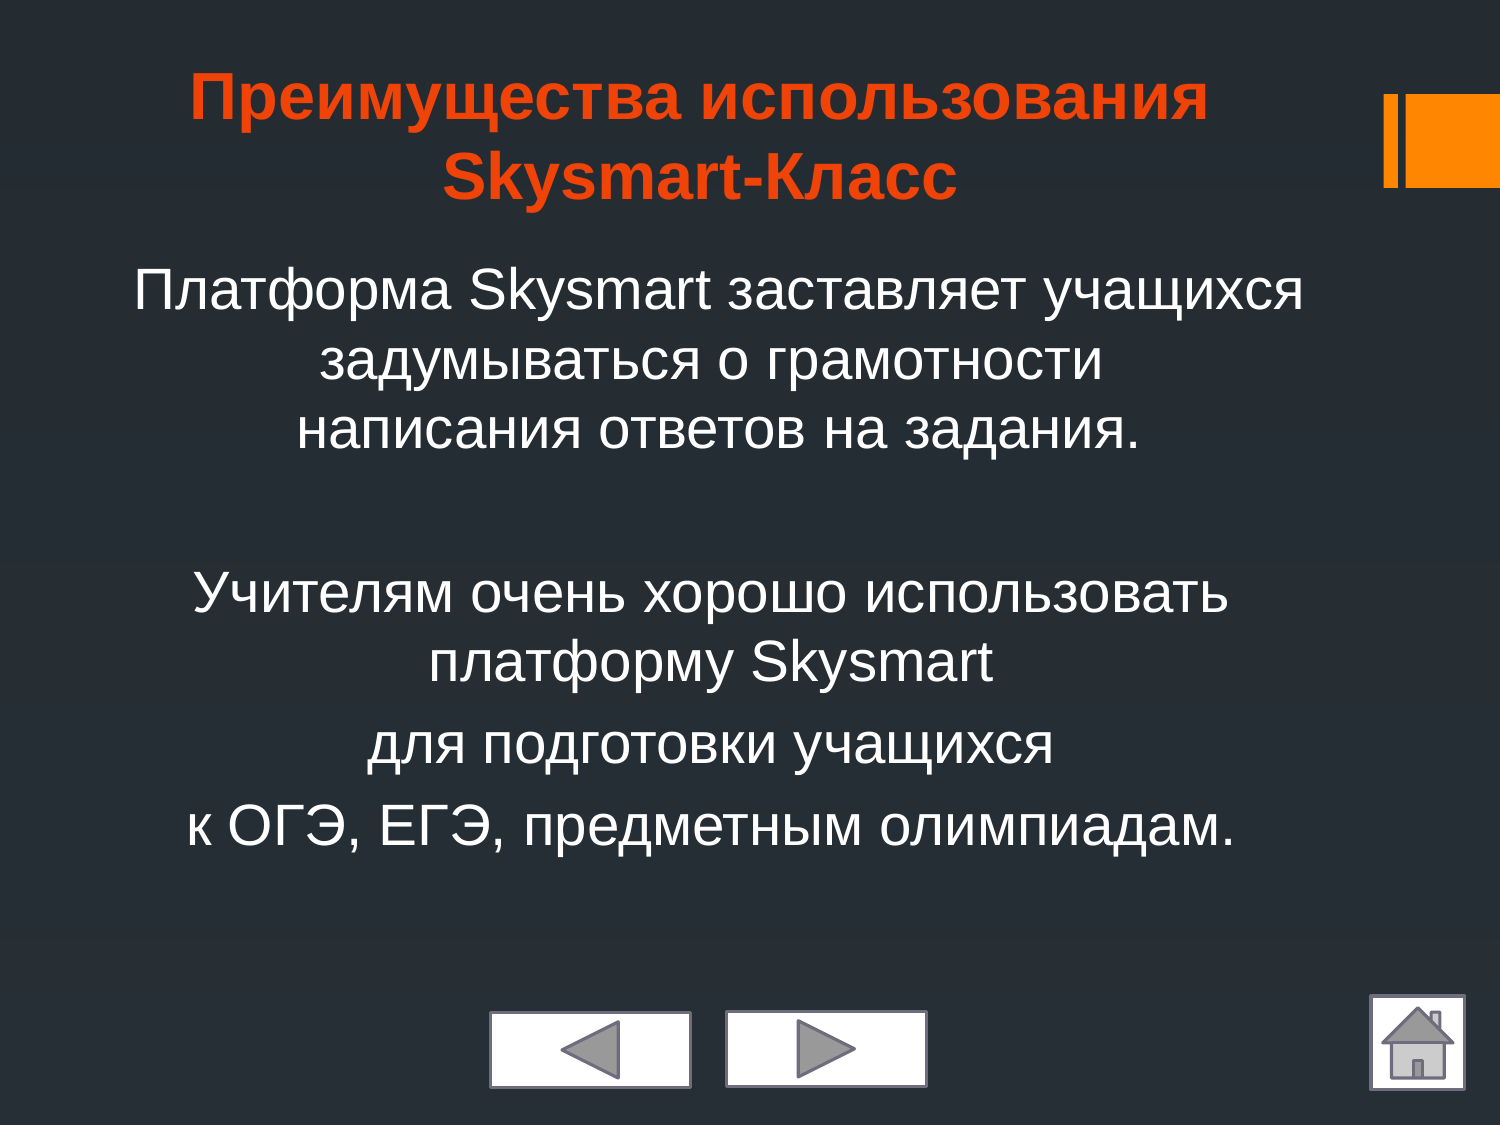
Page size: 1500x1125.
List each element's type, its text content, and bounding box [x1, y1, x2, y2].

title Преимущества использования Skysmart-Класс [29, 30, 1372, 221]
text_box [1369, 994, 1466, 1091]
list Платформа Skysmart заставляет учащихся задумываться о грамотности написания ответов на задания. Учителям очень хорошо использовать платформу Skysmart для подготовки учащихся к ОГЭ, ЕГЭ, предметным олимпиадам. [66, 243, 1373, 929]
text_box [489, 1011, 692, 1089]
text_box [725, 1010, 928, 1088]
